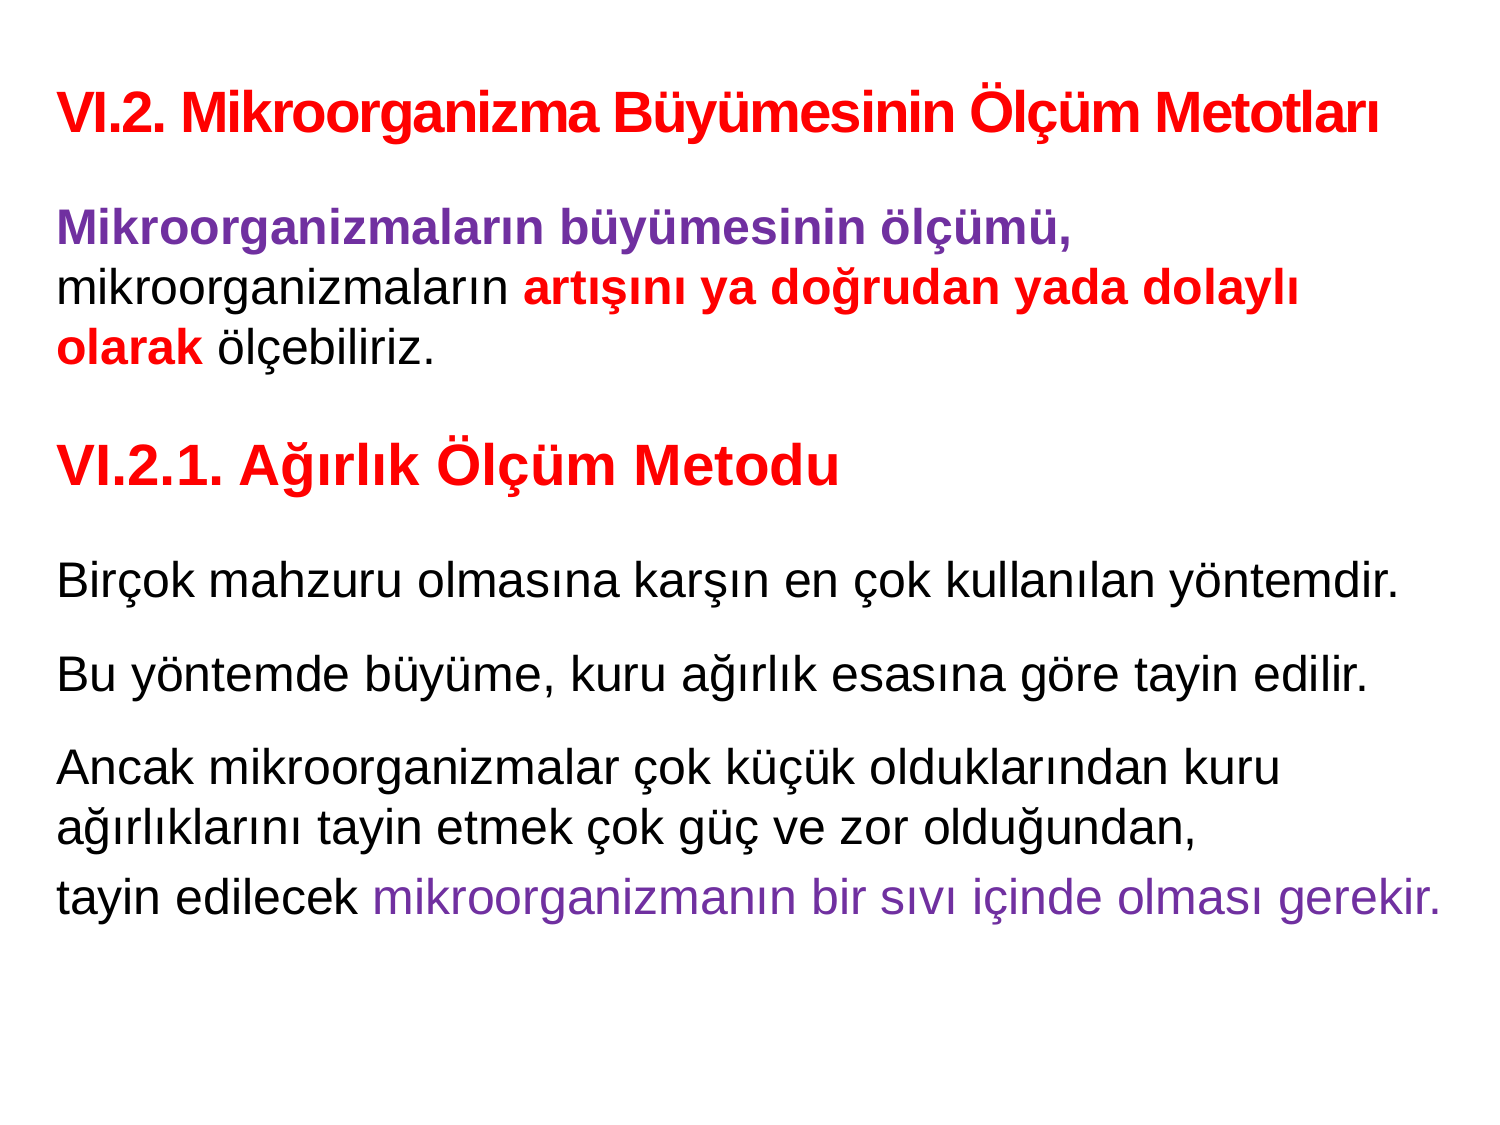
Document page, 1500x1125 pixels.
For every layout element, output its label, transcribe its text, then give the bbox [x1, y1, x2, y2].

list VI.2. Mikroorganizma Büyümesinin Ölçüm Metotları Mikroorganizmaların büyümesinin ölçümü, mikroorganizmaların artışını ya doğrudan yada dolaylı olarak ölçebiliriz. VI.2.1. Ağırlık Ölçüm Metodu Birçok mahzuru olmasına karşın en çok kullanılan yöntemdir. Bu yöntemde büyüme, kuru ağırlık esasına göre tayin edilir. Ancak mikroorganizmalar çok küçük olduklarından kuru ağırlıklarını tayin etmek çok güç ve zor olduğundan, tayin edilecek mikroorganizmanın bir sıvı içinde olması gerekir. [41, 66, 1459, 1059]
